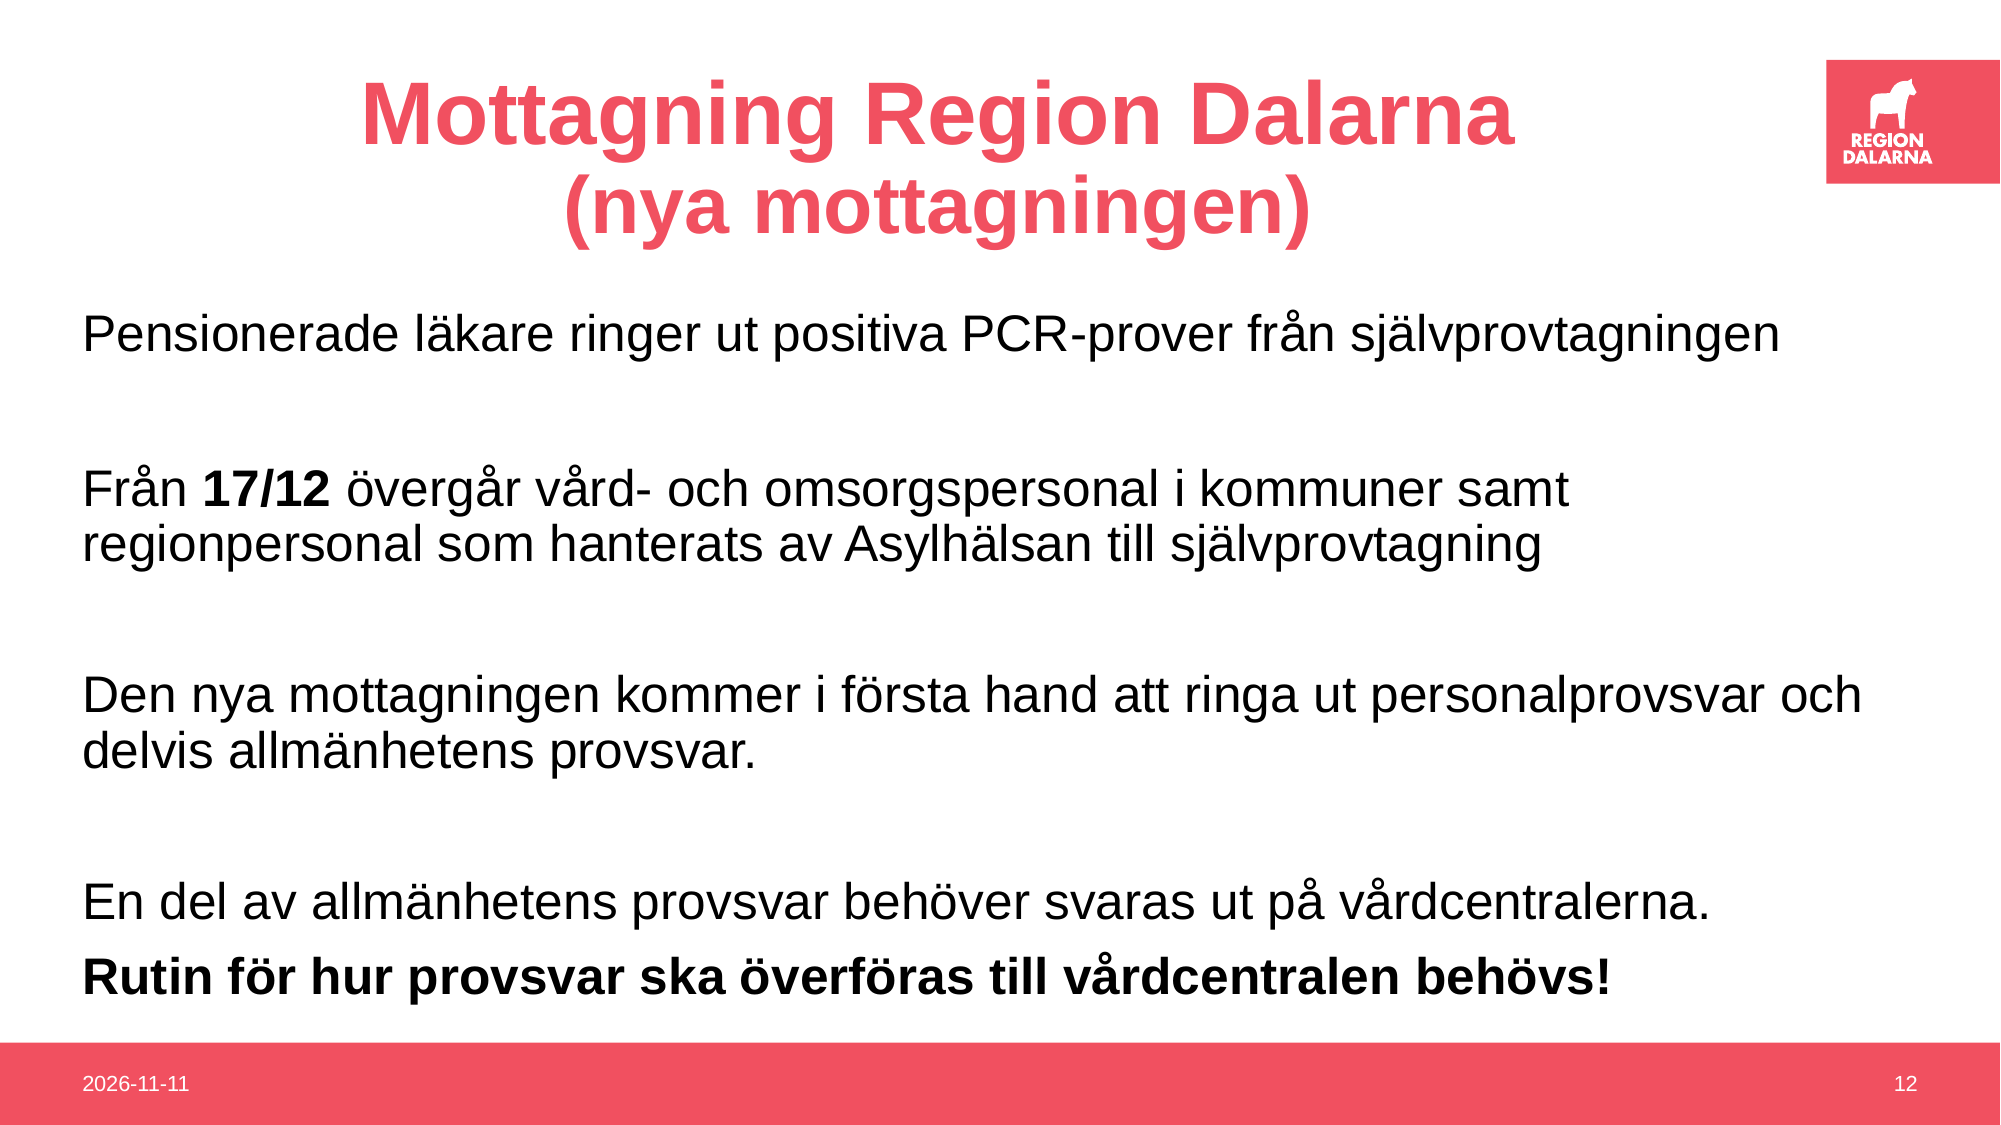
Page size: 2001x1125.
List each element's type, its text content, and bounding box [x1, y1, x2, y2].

footer [587, 1042, 1413, 1124]
list Pensionerade läkare ringer ut positiva PCR-prover från självprovtagningen Från 17/12 övergår vård- och omsorgspersonal i kommuner samt regionpersonal som hanterats av Asylhälsan till självprovtagning Den nya mottagningen kommer i första hand att ringa ut personalprovsvar och delvis allmänhetens provsvar. En del av allmänhetens provsvar behöver svaras ut på vårdcentralerna. Rutin för hur provsvar ska överföras till vårdcentralen behövs! [67, 299, 1933, 1014]
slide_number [67, 1042, 518, 1124]
slide_number 12 [1482, 1042, 1933, 1124]
title Mottagning Region Dalarna (nya mottagningen) [67, 59, 1810, 259]
